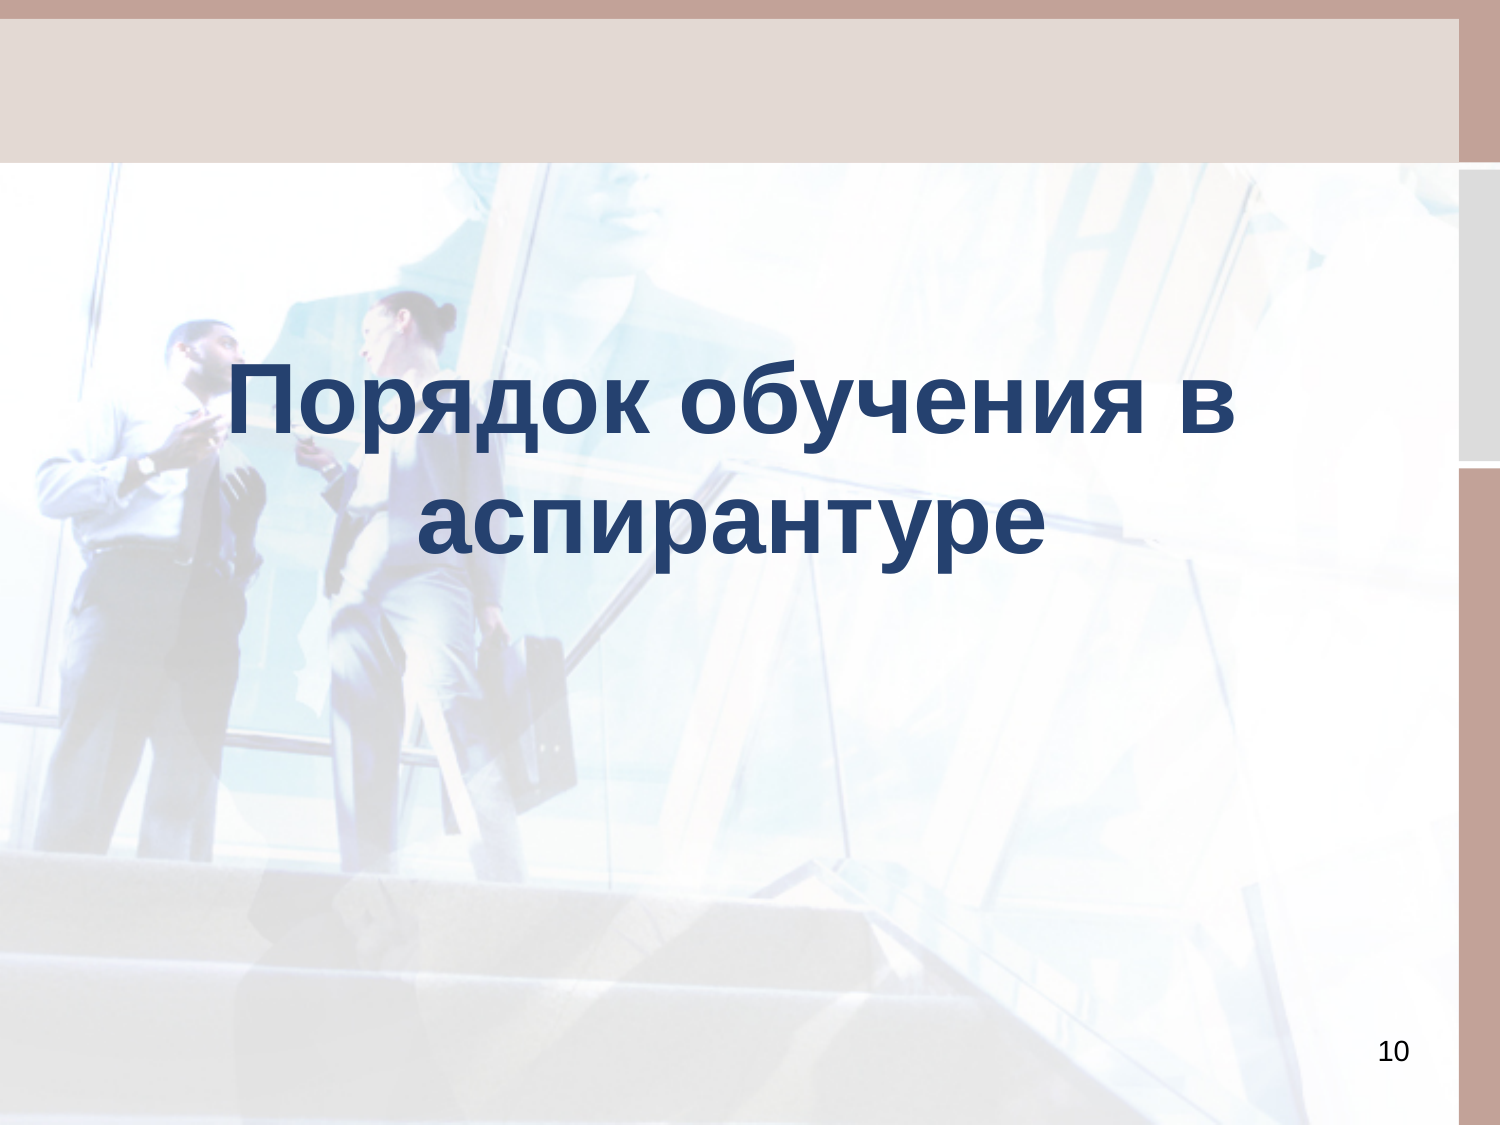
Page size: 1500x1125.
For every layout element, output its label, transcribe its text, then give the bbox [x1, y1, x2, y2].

slide_number 10 [1074, 1024, 1426, 1103]
text_box Порядок обучения в аспирантуре [29, 326, 1436, 581]
picture [0, 163, 1500, 1125]
